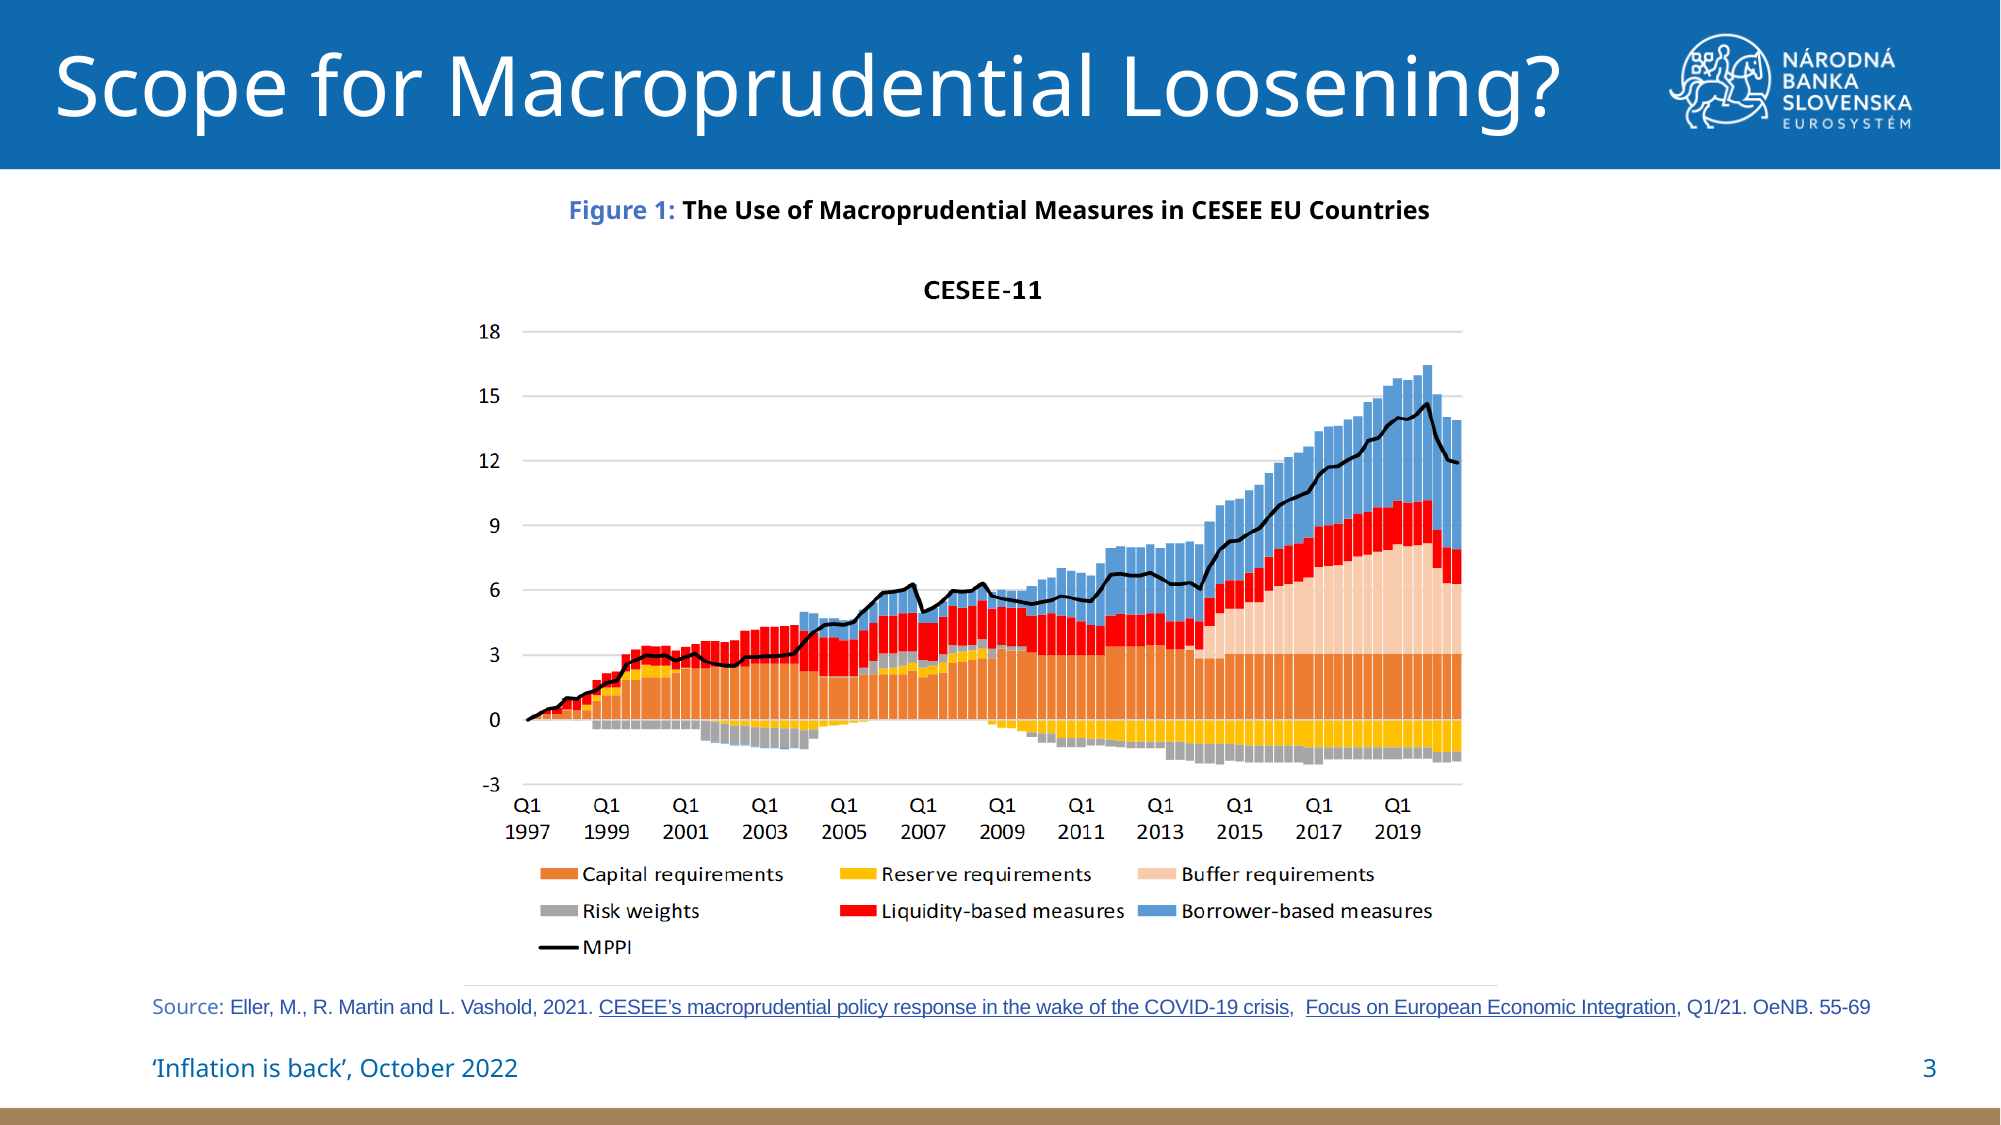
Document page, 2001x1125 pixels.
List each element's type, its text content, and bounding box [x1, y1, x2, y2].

slide_number 3 [1709, 1045, 1952, 1106]
list Scope for Macroprudential Loosening? [39, 37, 1646, 150]
text_box Source: Eller, M., R. Martin and L. Vashold, 2021. CESEE’s macroprudential policy response in the wake of the COVID-19 crisis, Focus on European Economic Integration, Q1/21. OeNB. 55-69 [137, 985, 1899, 1026]
text_box Figure 1: The Use of Macroprudential Measures in CESEE EU Countries [477, 186, 1523, 232]
footer ‘Inflation is back’, October 2022 [137, 1045, 1691, 1106]
picture [0, 0, 2001, 1125]
